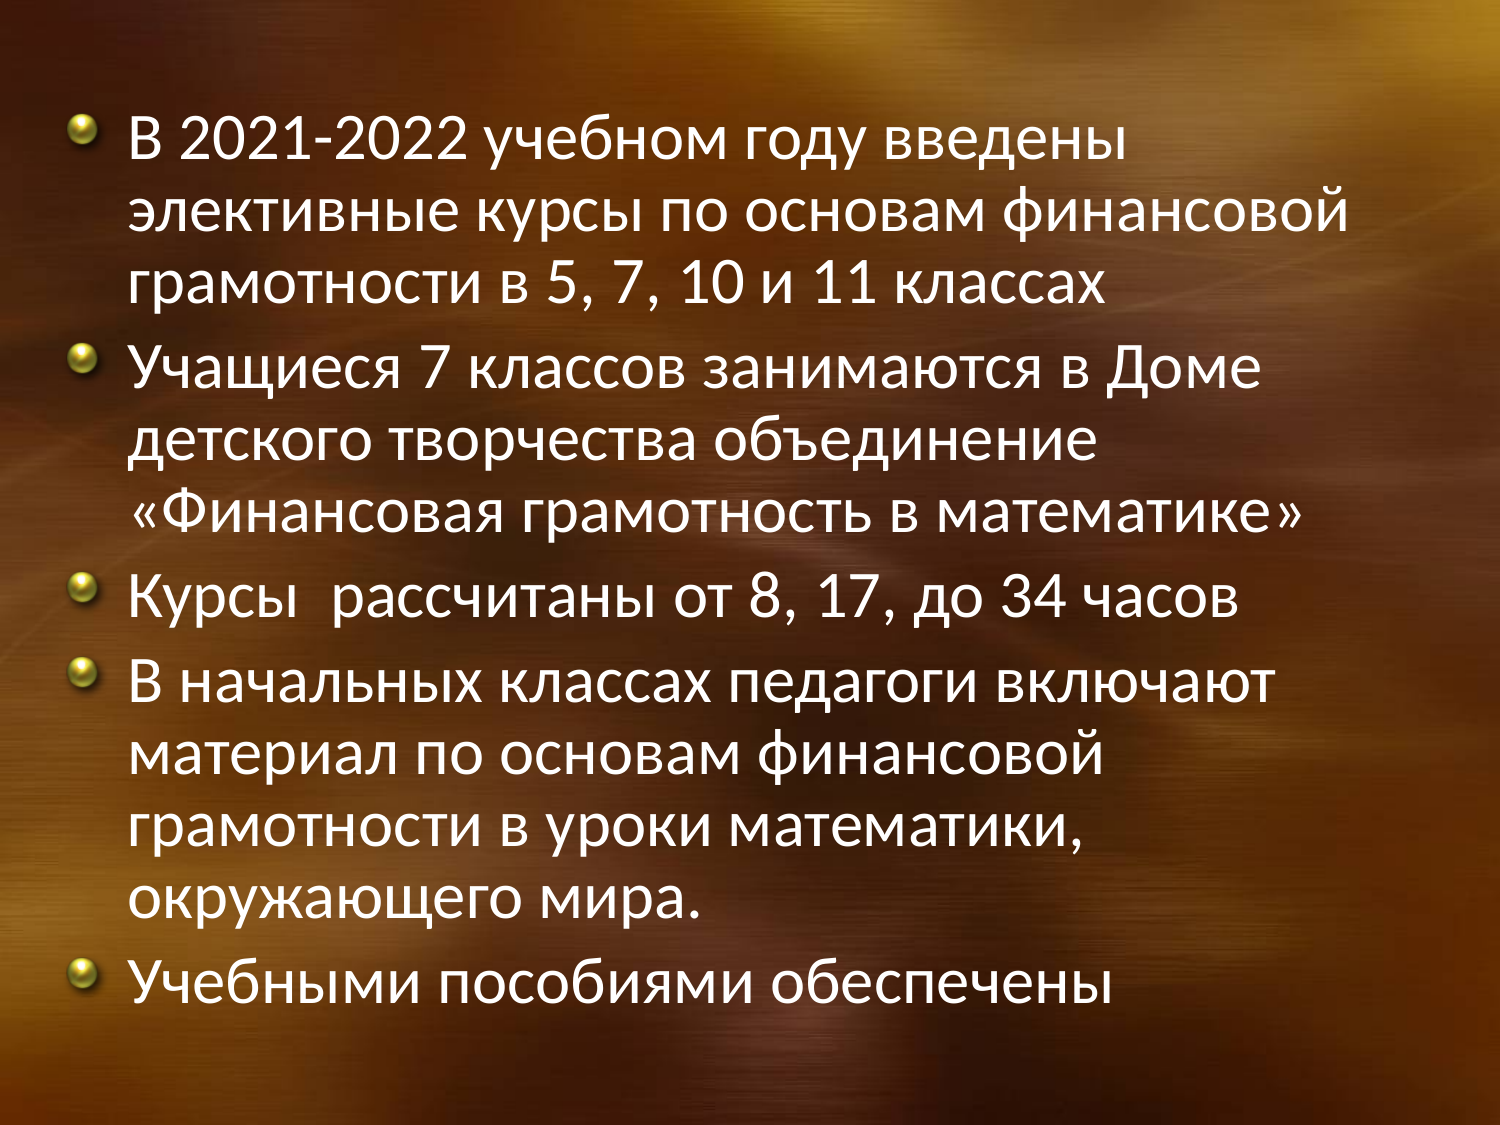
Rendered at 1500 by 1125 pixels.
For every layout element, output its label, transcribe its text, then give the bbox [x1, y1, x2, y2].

list В 2021-2022 учебном году введены элективные курсы по основам финансовой грамотности в 5, 7, 10 и 11 классах Учащиеся 7 классов занимаются в Доме детского творчества объединение «Финансовая грамотность в математике» Курсы рассчитаны от 8, 17, до 34 часов В начальных классах педагоги включают материал по основам финансовой грамотности в уроки математики, окружающего мира. Учебными пособиями обеспечены [62, 101, 1438, 1125]
picture [0, 0, 1500, 1125]
